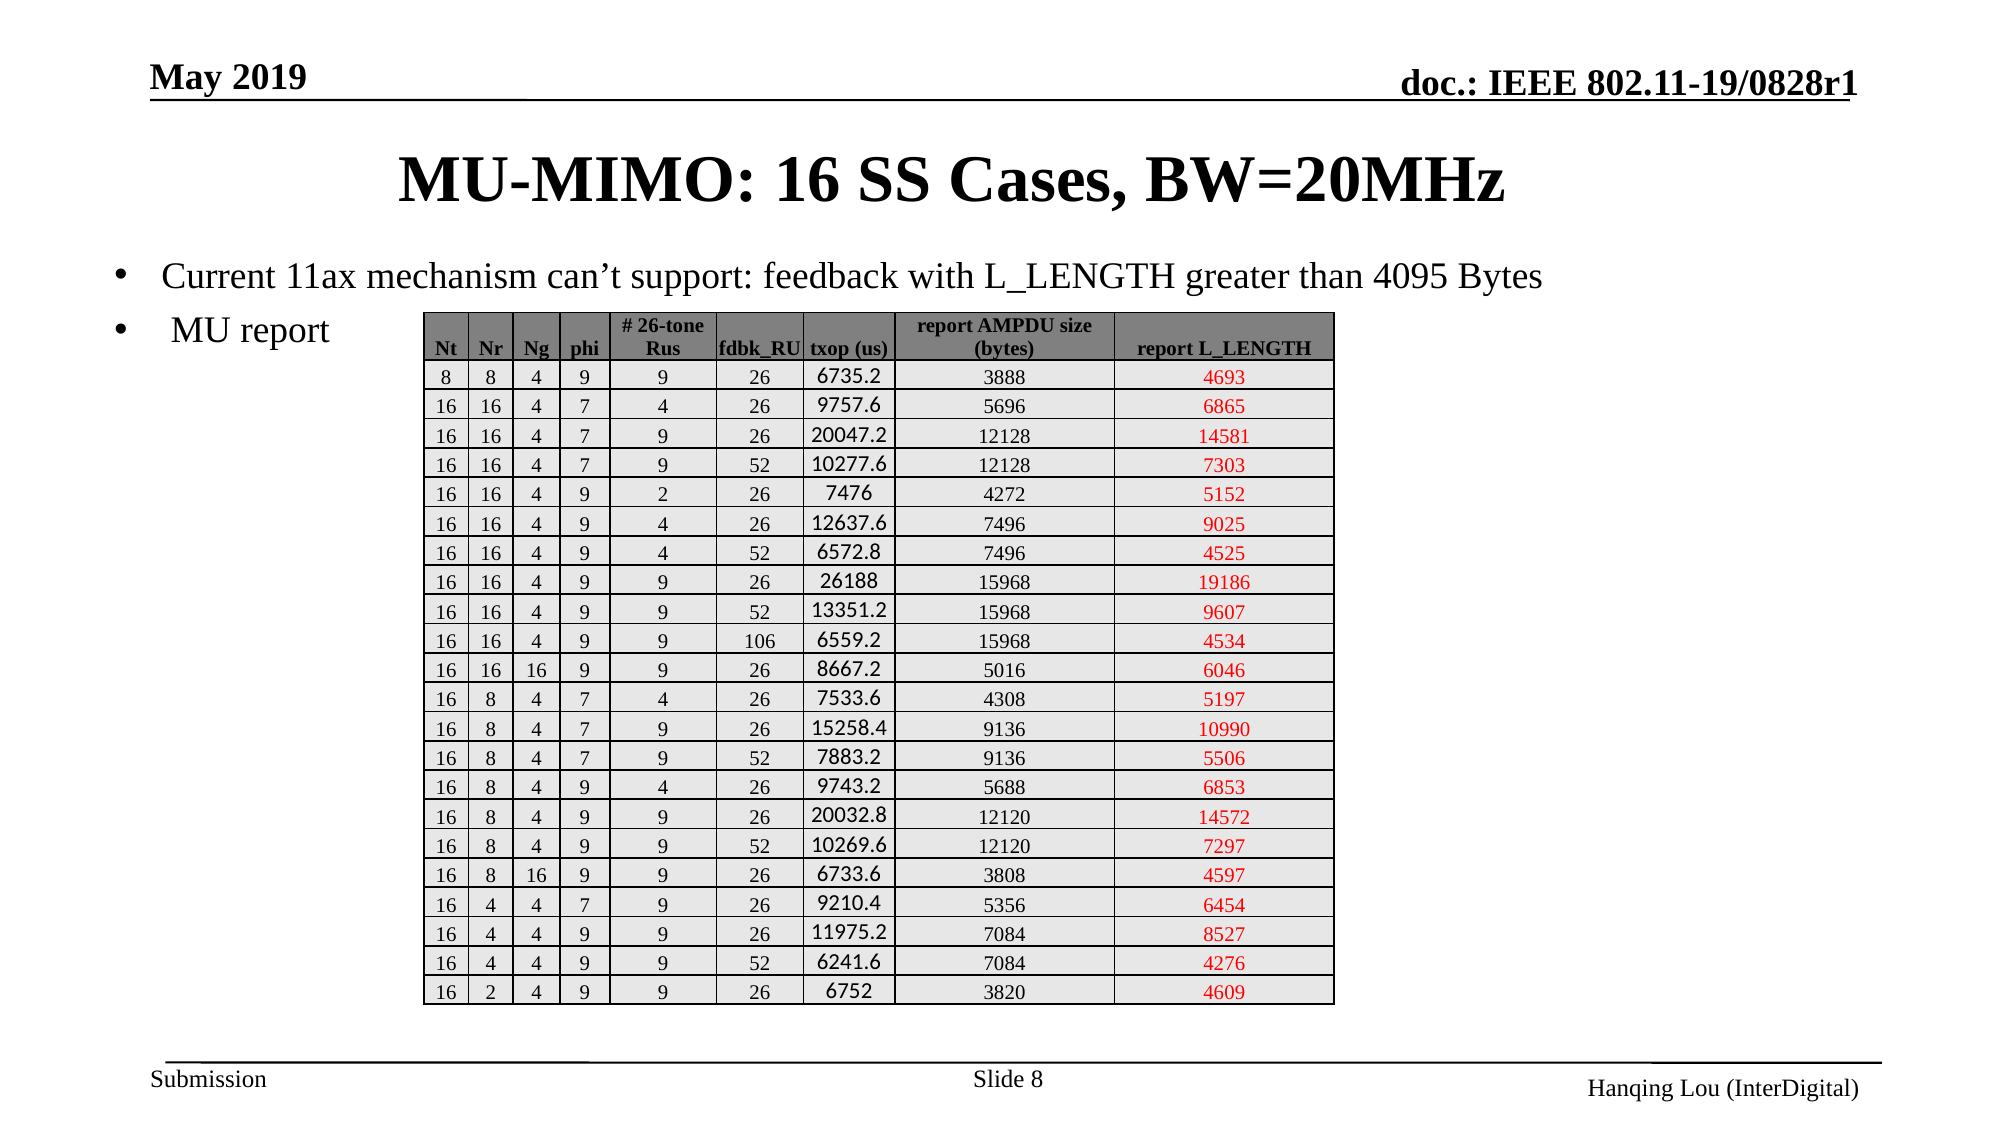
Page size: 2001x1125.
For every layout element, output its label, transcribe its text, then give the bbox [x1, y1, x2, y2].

table_cell 4 [469, 947, 512, 974]
table_cell 5506 [1115, 742, 1333, 769]
table_cell 16 [425, 859, 468, 886]
table_cell 16 [469, 624, 512, 652]
table_cell 6559.2 [804, 624, 894, 652]
table_cell 6865 [1115, 390, 1333, 418]
table_cell 26 [717, 771, 803, 798]
table_cell 4 [514, 742, 559, 769]
table_cell 4 [514, 771, 559, 798]
table_cell 4534 [1115, 624, 1333, 652]
table_cell 15968 [896, 624, 1114, 652]
table_cell 52 [717, 829, 803, 857]
table_cell 4609 [1115, 976, 1333, 1003]
table_cell 11975.2 [804, 917, 894, 945]
table_cell 7 [561, 390, 609, 418]
table_cell 16 [425, 771, 468, 798]
table_cell 9 [561, 624, 609, 652]
table_cell 14581 [1115, 419, 1333, 447]
table_cell 9 [611, 449, 716, 476]
table_header txop (us) [804, 313, 894, 359]
list Current 11ax mechanism can’t support: feedback with L_LENGTH greater than 4095 Bytes MU report Nr x Nc is the V matrix size. TXOP duration = NDPA + NDP + BFRP + Feedback + 3SIFS [33, 243, 1983, 1093]
table_cell 5016 [896, 654, 1114, 681]
table_cell 4 [514, 449, 559, 476]
table_cell 9 [611, 654, 716, 681]
table_cell 16 [425, 390, 468, 418]
table_header Ng [514, 313, 559, 359]
table_cell 26 [717, 507, 803, 535]
table_cell 4 [469, 888, 512, 916]
table_cell 9 [561, 800, 609, 828]
table_cell 6454 [1115, 888, 1333, 916]
table_cell 9 [611, 800, 716, 828]
table_cell 9025 [1115, 507, 1333, 535]
table_cell 26 [717, 654, 803, 681]
table_cell 7883.2 [804, 742, 894, 769]
table_cell 9757.6 [804, 390, 894, 418]
table_cell 9 [561, 595, 609, 623]
table_cell 4 [514, 917, 559, 945]
table_cell 7297 [1115, 829, 1333, 857]
table_cell 4 [514, 624, 559, 652]
table_cell 16 [425, 595, 468, 623]
table_cell 26 [717, 683, 803, 711]
table_cell 2 [469, 976, 512, 1003]
table_cell 4 [611, 683, 716, 711]
table_cell 4276 [1115, 947, 1333, 974]
table_cell 9 [561, 917, 609, 945]
table_cell 16 [425, 976, 468, 1003]
table_cell 26 [717, 712, 803, 740]
table_cell 20032.8 [804, 800, 894, 828]
table_cell 16 [425, 654, 468, 681]
title MU-MIMO: 16 SS Cases, BW=20MHz [66, 87, 1839, 243]
table_cell 16 [469, 507, 512, 535]
table_cell 6733.6 [804, 859, 894, 886]
table_cell 7 [561, 449, 609, 476]
table_cell 16 [425, 624, 468, 652]
table_cell 9 [611, 419, 716, 447]
table_cell 26 [717, 800, 803, 828]
slide_number Slide 8 [950, 1061, 1067, 1123]
table_cell 9 [561, 829, 609, 857]
table_cell 12128 [896, 449, 1114, 476]
table_cell 4597 [1115, 859, 1333, 886]
table_cell 14572 [1115, 800, 1333, 828]
table_cell 9 [611, 624, 716, 652]
table_cell 8 [469, 683, 512, 711]
table_cell 9743.2 [804, 771, 894, 798]
table_cell 4693 [1115, 361, 1333, 388]
table_cell 7533.6 [804, 683, 894, 711]
table_cell 9 [611, 566, 716, 593]
table_cell 16 [425, 683, 468, 711]
table_cell 3820 [896, 976, 1114, 1003]
table_cell 7 [561, 683, 609, 711]
table_cell 16 [469, 537, 512, 564]
table_header report L_LENGTH [1115, 313, 1333, 359]
table_cell 4 [514, 595, 559, 623]
table_cell 9 [611, 859, 716, 886]
table_cell 16 [425, 478, 468, 506]
table_cell 9 [611, 947, 716, 974]
table_cell 4 [514, 947, 559, 974]
table_cell 7496 [896, 507, 1114, 535]
table_cell 52 [717, 742, 803, 769]
table_cell 12120 [896, 800, 1114, 828]
table_cell 9136 [896, 712, 1114, 740]
table_cell 8 [425, 361, 468, 388]
table_cell 16 [469, 419, 512, 447]
table_cell 12120 [896, 829, 1114, 857]
table_cell 7084 [896, 947, 1114, 974]
table_cell 6752 [804, 976, 894, 1003]
table_cell 4308 [896, 683, 1114, 711]
table_cell 10990 [1115, 712, 1333, 740]
table_cell 4 [514, 712, 559, 740]
table_cell 16 [469, 449, 512, 476]
table_cell 26 [717, 419, 803, 447]
table_cell 8 [469, 800, 512, 828]
table_cell 9 [561, 537, 609, 564]
table_cell 4 [514, 829, 559, 857]
table_cell 4 [611, 390, 716, 418]
table_cell 2 [611, 478, 716, 506]
table_cell 26188 [804, 566, 894, 593]
table_cell 9210.4 [804, 888, 894, 916]
table_cell 6853 [1115, 771, 1333, 798]
table_cell 4 [514, 976, 559, 1003]
table_cell 4 [611, 771, 716, 798]
table_header fdbk_RU [717, 313, 803, 359]
table_cell 4 [514, 800, 559, 828]
table_cell 16 [469, 478, 512, 506]
table_header Nr [469, 313, 512, 359]
table_cell 16 [425, 917, 468, 945]
table_cell 26 [717, 566, 803, 593]
table_cell 7 [561, 712, 609, 740]
table_cell 16 [425, 800, 468, 828]
table_cell 8 [469, 771, 512, 798]
table_cell 4 [514, 507, 559, 535]
table_cell 4 [514, 478, 559, 506]
table_cell 7496 [896, 537, 1114, 564]
table_cell 9 [561, 976, 609, 1003]
table_cell 5152 [1115, 478, 1333, 506]
table_cell 9 [611, 917, 716, 945]
table_cell 52 [717, 947, 803, 974]
table_header # 26-tone Rus [611, 313, 716, 359]
table_header Nt [425, 313, 468, 359]
table_cell 19186 [1115, 566, 1333, 593]
table_cell 26 [717, 976, 803, 1003]
table_cell 13351.2 [804, 595, 894, 623]
table_cell 16 [469, 654, 512, 681]
table_cell 4 [469, 917, 512, 945]
table_cell 9 [561, 361, 609, 388]
table_cell 9 [611, 595, 716, 623]
table_cell 16 [425, 712, 468, 740]
table_cell 26 [717, 390, 803, 418]
table_cell 16 [469, 566, 512, 593]
table_cell 12637.6 [804, 507, 894, 535]
table_cell 9 [561, 654, 609, 681]
table_cell 16 [425, 829, 468, 857]
table_cell 16 [425, 888, 468, 916]
table_cell 52 [717, 595, 803, 623]
table_cell 4 [514, 537, 559, 564]
table_cell 8667.2 [804, 654, 894, 681]
table_header report AMPDU size (bytes) [896, 313, 1114, 359]
table_cell 15968 [896, 566, 1114, 593]
table_cell 8527 [1115, 917, 1333, 945]
table_cell 26 [717, 478, 803, 506]
table_cell 9 [611, 976, 716, 1003]
table_cell 16 [514, 654, 559, 681]
table_cell 106 [717, 624, 803, 652]
table_cell 7 [561, 742, 609, 769]
table_cell 16 [425, 449, 468, 476]
table_cell 9 [611, 712, 716, 740]
table_cell 52 [717, 537, 803, 564]
table_cell 16 [425, 742, 468, 769]
table_cell 8 [469, 742, 512, 769]
table_cell 15968 [896, 595, 1114, 623]
table_cell 9 [611, 361, 716, 388]
table_cell 9 [561, 771, 609, 798]
table_cell 9 [561, 947, 609, 974]
table_cell 9 [561, 859, 609, 886]
table_cell 7 [561, 419, 609, 447]
table_cell 8 [469, 859, 512, 886]
table_cell 16 [469, 390, 512, 418]
table_cell 26 [717, 361, 803, 388]
table_cell 5696 [896, 390, 1114, 418]
table_cell 16 [514, 859, 559, 886]
table_cell 10277.6 [804, 449, 894, 476]
table_cell 4 [514, 390, 559, 418]
table_cell 7303 [1115, 449, 1333, 476]
table_cell 15258.4 [804, 712, 894, 740]
table_cell 16 [425, 507, 468, 535]
table_cell 6046 [1115, 654, 1333, 681]
table_cell 4 [611, 507, 716, 535]
table_cell 7 [561, 888, 609, 916]
table_cell 4272 [896, 478, 1114, 506]
table_cell 4 [514, 888, 559, 916]
table_cell 4 [514, 566, 559, 593]
table_cell 9 [561, 566, 609, 593]
table_cell 20047.2 [804, 419, 894, 447]
table_cell 52 [717, 449, 803, 476]
table_cell 4 [514, 361, 559, 388]
table_cell 6735.2 [804, 361, 894, 388]
table_header phi [561, 313, 609, 359]
table_cell 4525 [1115, 537, 1333, 564]
table_cell 10269.6 [804, 829, 894, 857]
table_cell 7084 [896, 917, 1114, 945]
table_cell 4 [514, 419, 559, 447]
table_cell 8 [469, 361, 512, 388]
table_cell 26 [717, 859, 803, 886]
table_cell 9 [611, 742, 716, 769]
table_cell 8 [469, 712, 512, 740]
table_cell 12128 [896, 419, 1114, 447]
table_cell 9 [611, 888, 716, 916]
table_cell 9 [561, 478, 609, 506]
table_cell 8 [469, 829, 512, 857]
table_cell 5356 [896, 888, 1114, 916]
table_cell 4 [611, 537, 716, 564]
table_cell 9607 [1115, 595, 1333, 623]
table_cell 5688 [896, 771, 1114, 798]
table_cell 26 [717, 888, 803, 916]
table_cell 5197 [1115, 683, 1333, 711]
table_cell 16 [469, 595, 512, 623]
table_cell 26 [717, 917, 803, 945]
table_cell 7476 [804, 478, 894, 506]
table_cell 16 [425, 419, 468, 447]
table_cell 6572.8 [804, 537, 894, 564]
table_cell 16 [425, 537, 468, 564]
table_cell 9 [561, 507, 609, 535]
table_cell 4 [514, 683, 559, 711]
table_cell 9 [611, 829, 716, 857]
table_cell 16 [425, 947, 468, 974]
table_cell 3888 [896, 361, 1114, 388]
table_cell 16 [425, 566, 468, 593]
table_cell 3808 [896, 859, 1114, 886]
table_cell 9136 [896, 742, 1114, 769]
table_cell 6241.6 [804, 947, 894, 974]
